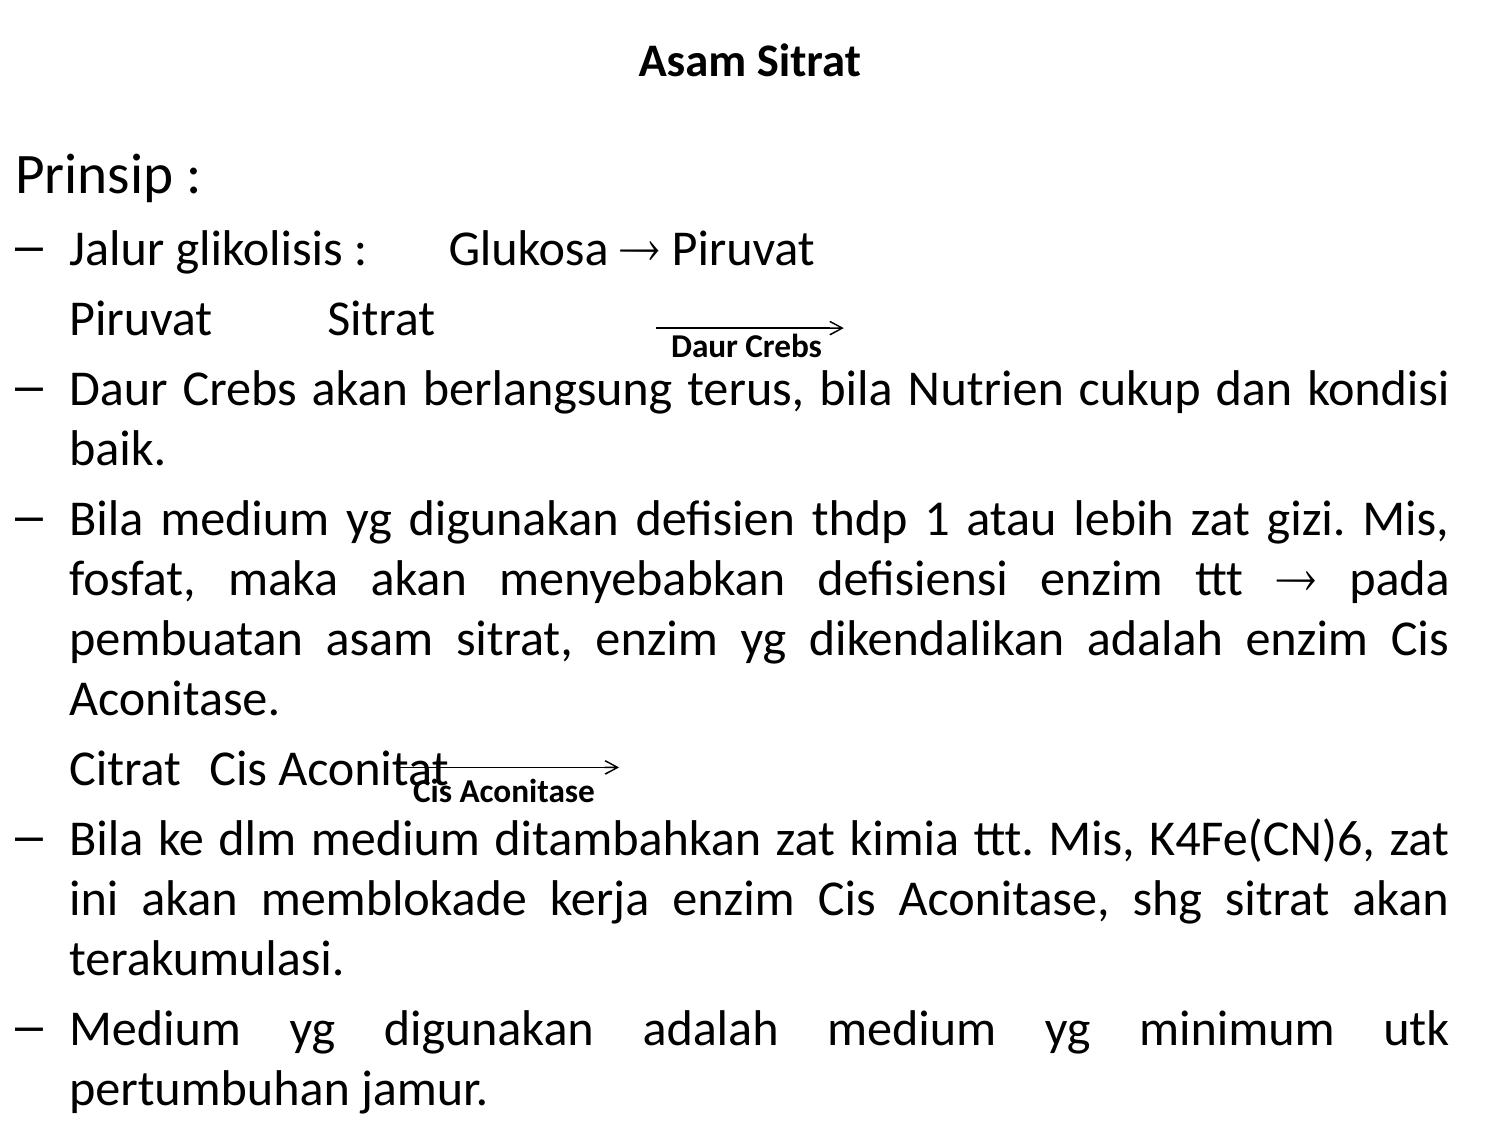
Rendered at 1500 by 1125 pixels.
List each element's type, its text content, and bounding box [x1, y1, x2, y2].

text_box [398, 761, 634, 809]
list Prinsip : Jalur glikolisis : Glukosa  Piruvat Piruvat Sitrat Daur Crebs akan berlangsung terus, bila Nutrien cukup dan kondisi baik. Bila medium yg digunakan defisien thdp 1 atau lebih zat gizi. Mis, fosfat, maka akan menyebabkan defisiensi enzim ttt  pada pembuatan asam sitrat, enzim yg dikendalikan adalah enzim Cis Aconitase. Citrat Cis Aconitat Bila ke dlm medium ditambahkan zat kimia ttt. Mis, K4Fe(CN)6, zat ini akan memblokade kerja enzim Cis Aconitase, shg sitrat akan terakumulasi. Medium yg digunakan adalah medium yg minimum utk pertumbuhan jamur. [0, 128, 1465, 1125]
title Asam Sitrat [75, 21, 1425, 94]
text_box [655, 316, 856, 364]
